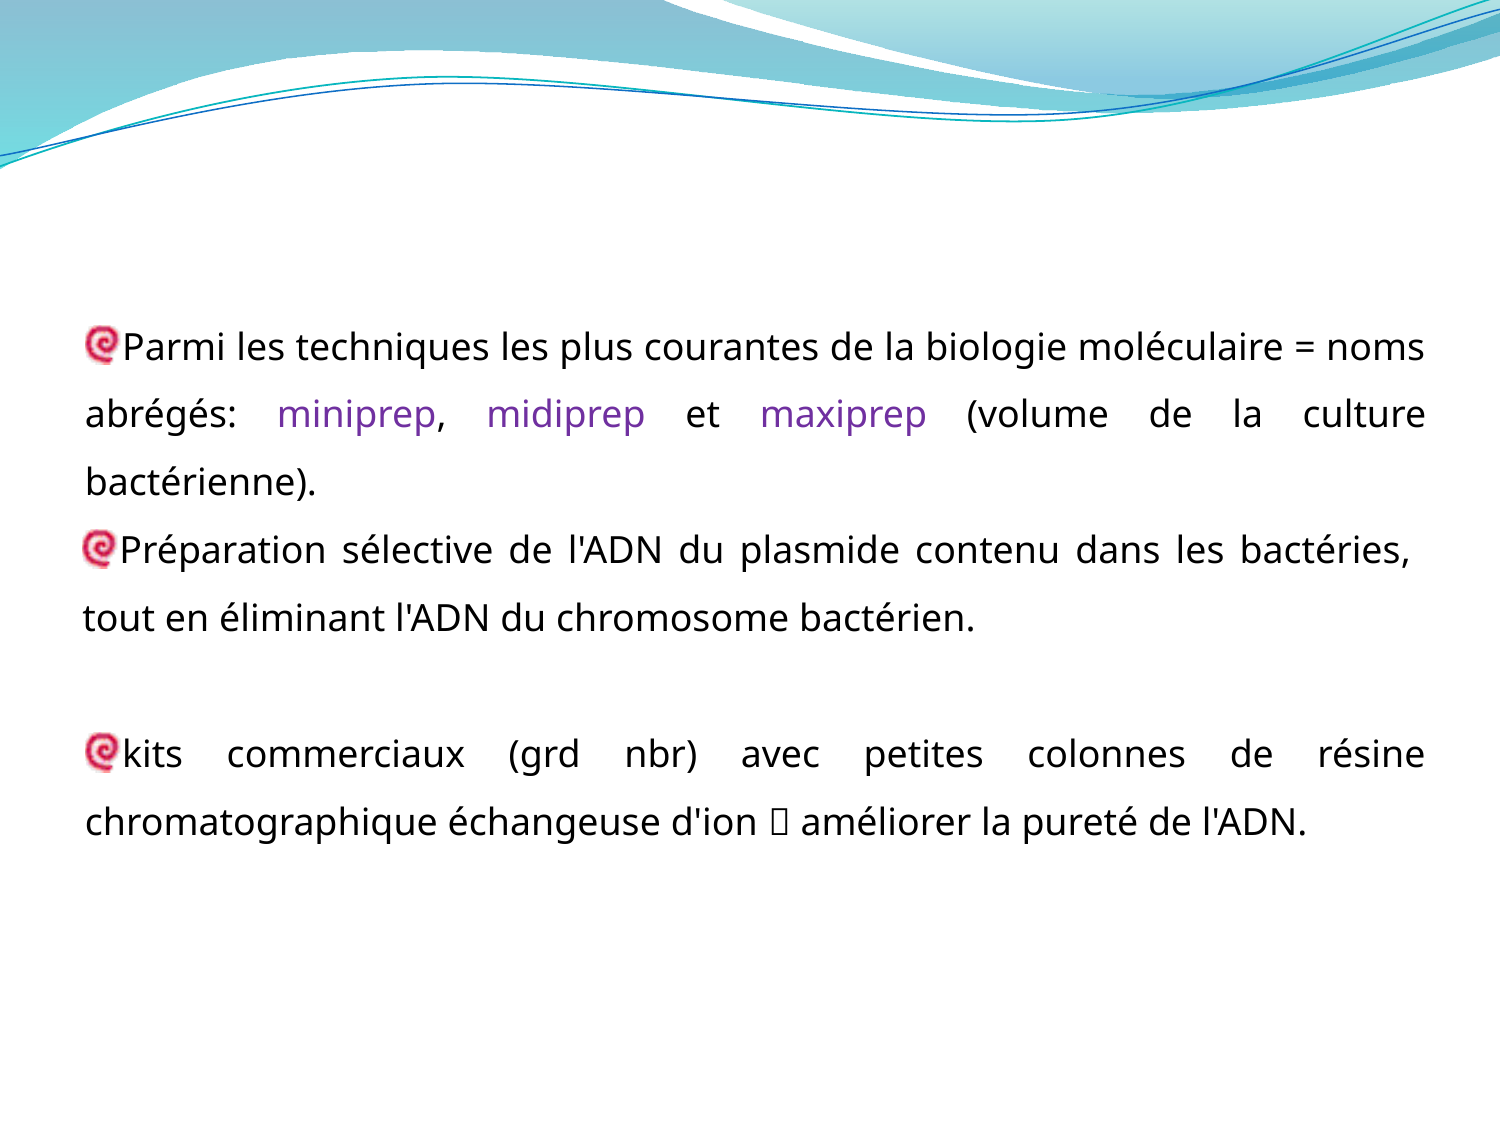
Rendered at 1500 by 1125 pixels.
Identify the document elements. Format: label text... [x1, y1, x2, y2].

picture [85, 732, 123, 773]
picture [82, 529, 120, 569]
text_box kits commerciaux (grd nbr) avec petites colonnes de résine chromatographique échangeuse d'ion  améliorer la pureté de l'ADN. [70, 700, 1442, 850]
text_box Préparation sélective de l'ADN du plasmide contenu dans les bactéries, tout en éliminant l'ADN du chromosome bactérien. [67, 496, 1427, 647]
picture [85, 325, 123, 365]
text_box Parmi les techniques les plus courantes de la biologie moléculaire = noms abrégés: miniprep, midiprep et maxiprep (volume de la culture bactérienne). [70, 292, 1442, 510]
